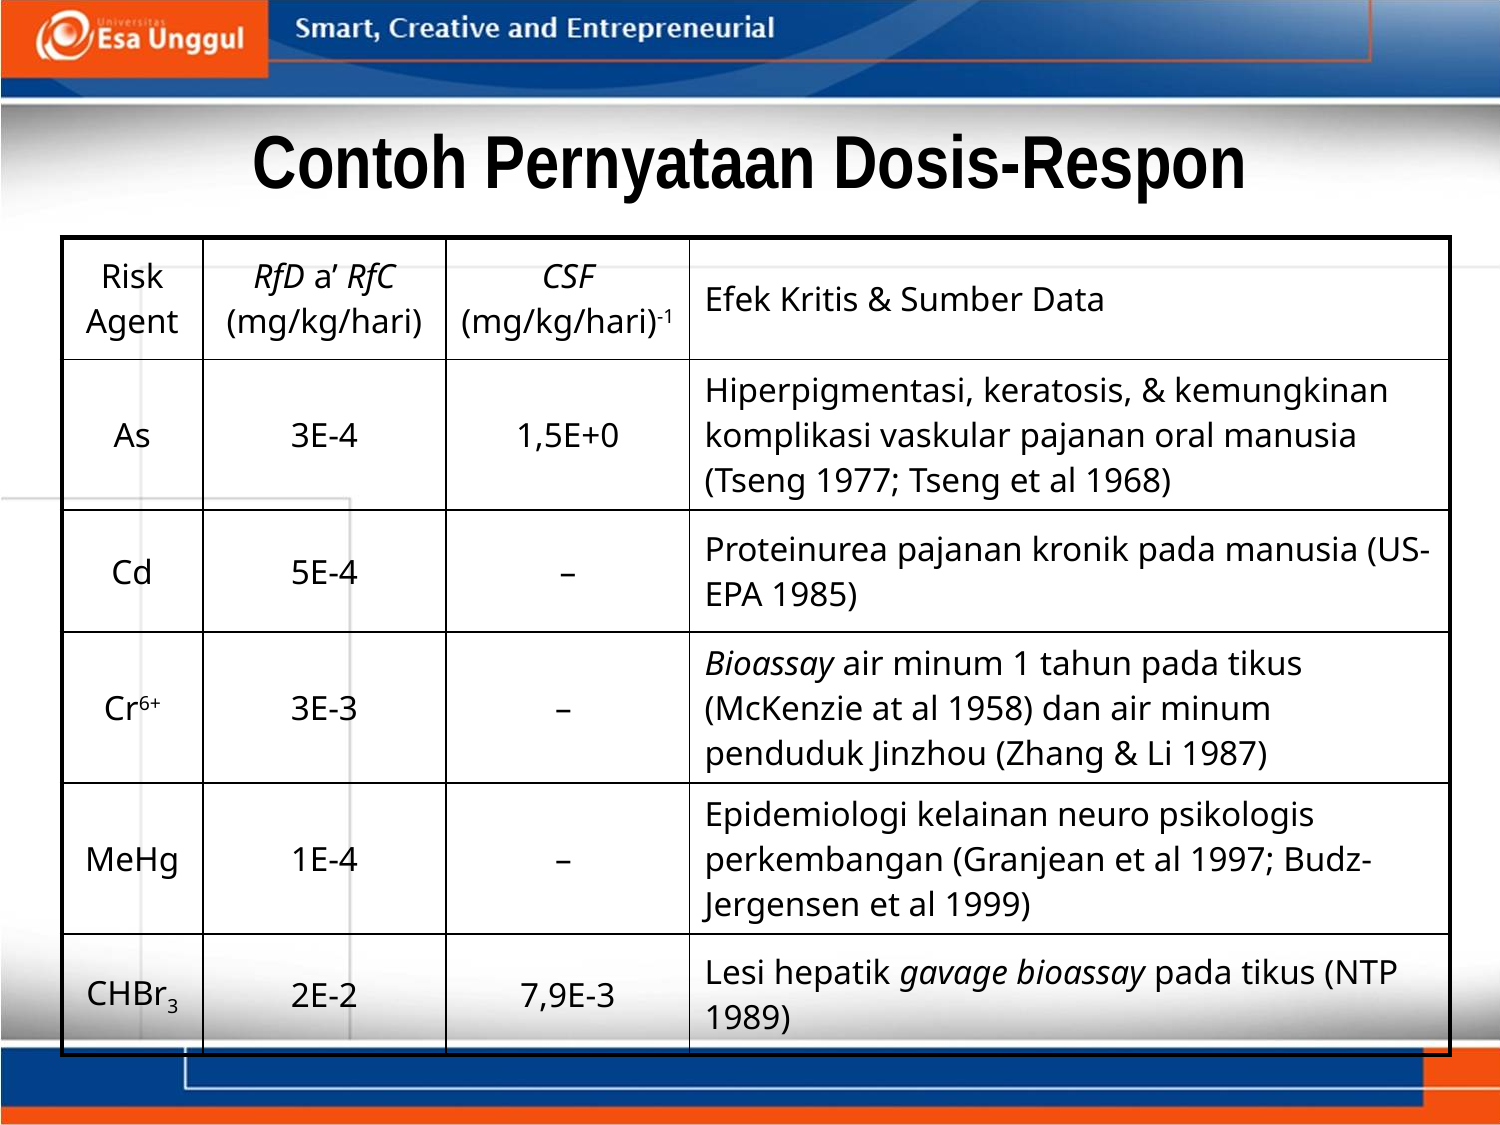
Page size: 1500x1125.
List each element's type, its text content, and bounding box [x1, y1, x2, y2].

table_cell 3E-4 [204, 360, 445, 509]
table_cell Lesi hepatik gavage bioassay pada tikus (NTP 1989) [690, 935, 1448, 1053]
table_cell – [447, 511, 689, 631]
table_header Risk Agent [64, 240, 202, 359]
table_header CSF (mg/kg/hari)-1 [447, 240, 689, 359]
title Contoh Pernyataan Dosis-Respon [75, 99, 1425, 218]
table_cell Epidemiologi kelainan neuro psikologis perkembangan (Granjean et al 1997; Budz-Jergensen et al 1999) [690, 784, 1448, 933]
table_cell Proteinurea pajanan kronik pada manusia (US-EPA 1985) [690, 511, 1448, 631]
table_cell 5E-4 [204, 511, 445, 631]
table_cell Cd [64, 511, 202, 631]
table_cell As [64, 360, 202, 509]
table_cell – [447, 784, 689, 933]
table_cell MeHg [64, 784, 202, 933]
table_cell – [447, 633, 689, 782]
table_cell Hiperpigmentasi, keratosis, & kemungkinan komplikasi vaskular pajanan oral manusia (Tseng 1977; Tseng et al 1968) [690, 360, 1448, 509]
table_cell CHBr3 [64, 935, 202, 1053]
picture [0, 0, 1500, 1125]
table_cell Bioassay air minum 1 tahun pada tikus (McKenzie at al 1958) dan air minum penduduk Jinzhou (Zhang & Li 1987) [690, 633, 1448, 782]
table_cell 1E-4 [204, 784, 445, 933]
table_header RfD a’ RfC (mg/kg/hari) [204, 240, 445, 359]
table_cell 1,5E+0 [447, 360, 689, 509]
table_cell 2E-2 [204, 935, 445, 1053]
table_cell 3E-3 [204, 633, 445, 782]
table_cell 7,9E-3 [447, 935, 689, 1053]
table_header Efek Kritis & Sumber Data [690, 240, 1448, 359]
table_cell Cr6+ [64, 633, 202, 782]
